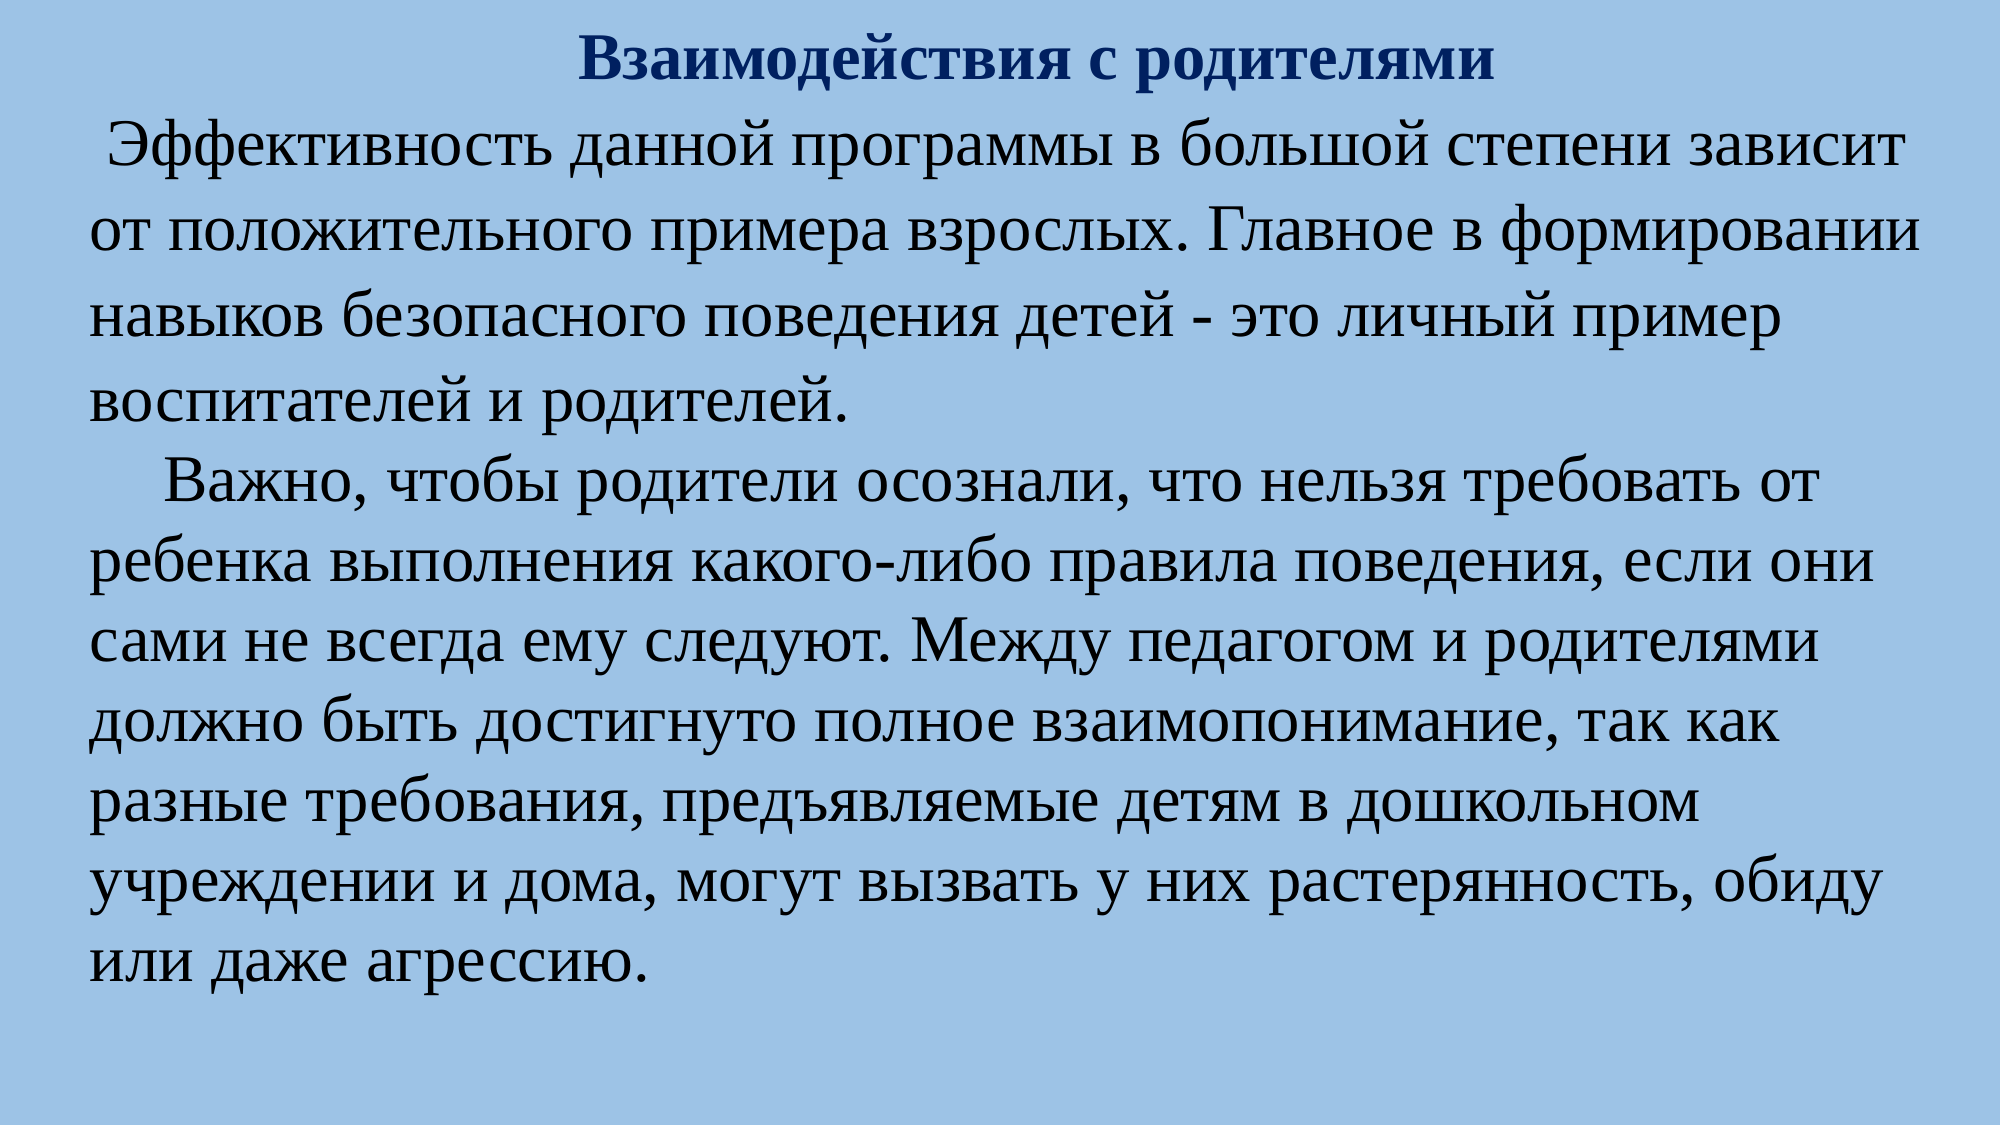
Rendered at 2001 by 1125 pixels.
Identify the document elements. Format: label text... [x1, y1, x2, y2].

text_box Взаимодействия с родителями Эффективность данной программы в большой степени зависит от положительного примера взрослых. Главное в формировании навыков безопасного поведения детей - это личный пример воспитателей и родителей. Важно, чтобы родители осознали, что нельзя требовать от ребенка выполнения какого-либо правила поведения, если они сами не всегда ему следуют. Между педагогом и родителями должно быть достигнуто полное взаимопонимание, так как разные требования, предъявляемые детям в дошкольном учреждении и дома, могут вызвать у них растерянность, обиду или даже агрессию. [0, 0, 2000, 1107]
